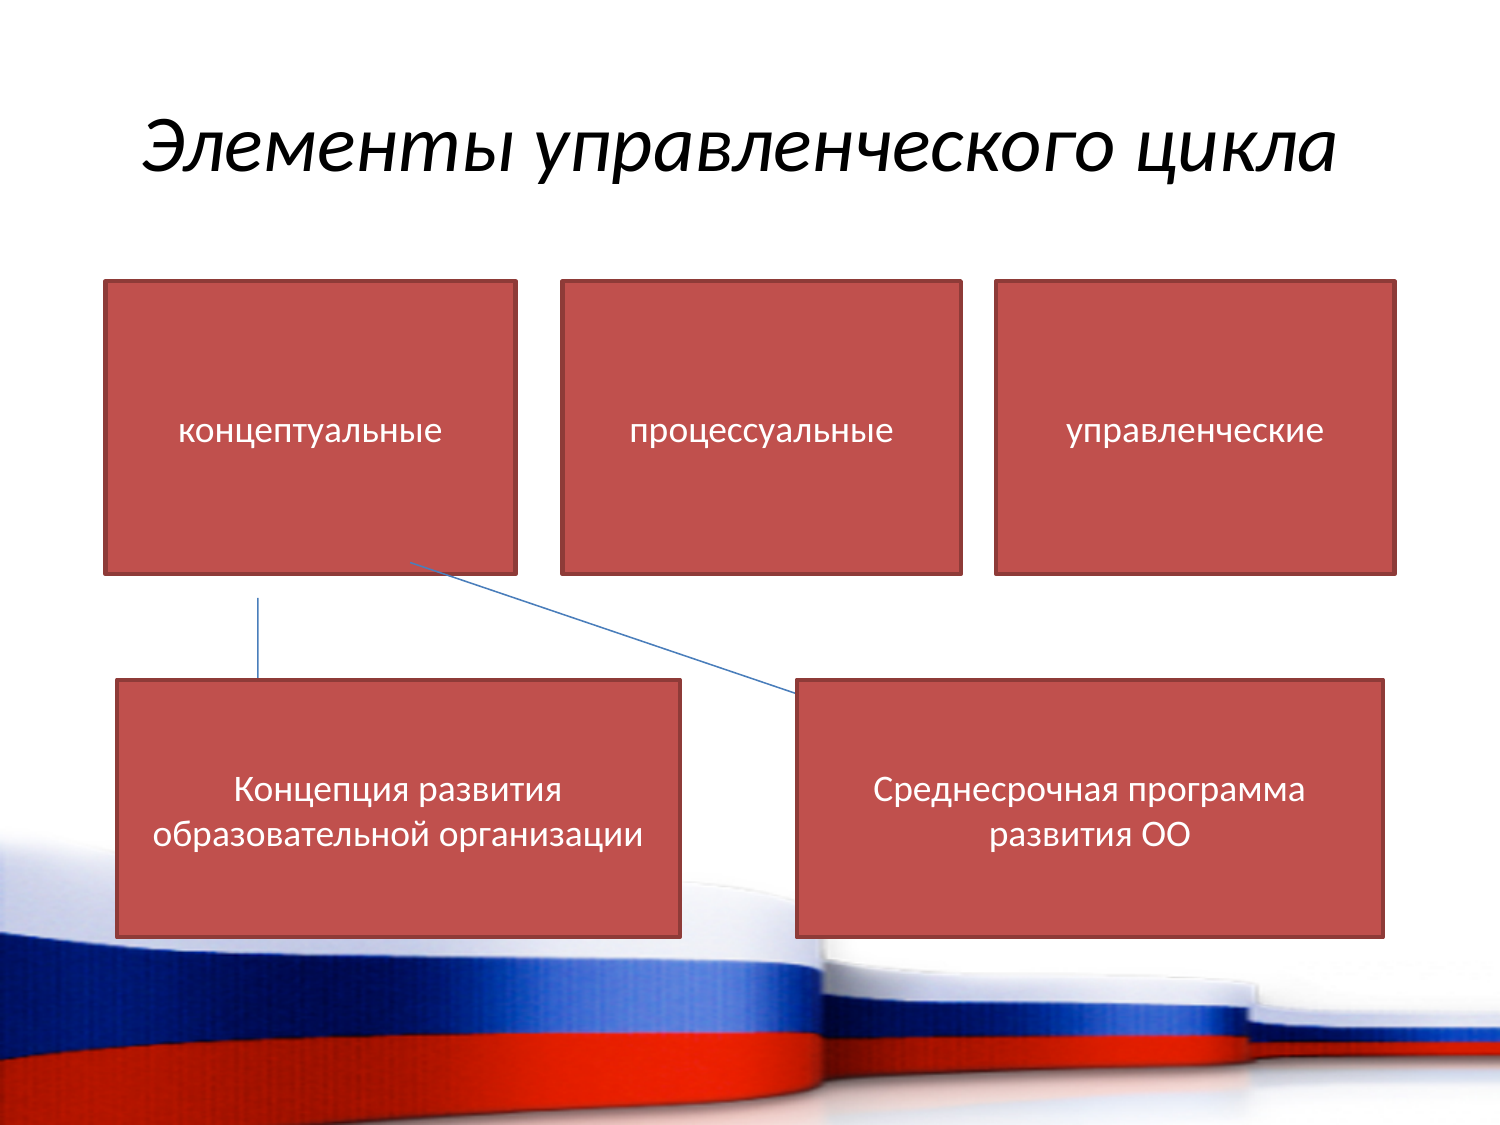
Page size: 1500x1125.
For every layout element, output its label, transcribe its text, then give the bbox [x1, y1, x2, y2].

text_box процессуальные [560, 279, 963, 560]
picture [0, 0, 1500, 1125]
text_box концептуальные [103, 279, 518, 576]
title Элементы управленческого цикла [75, 45, 1425, 233]
text_box управленческие [994, 279, 1397, 576]
text_box Концепция развития образовательной организации [115, 678, 682, 939]
text_box Среднесрочная программа развития ОО [795, 678, 1385, 939]
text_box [409, 562, 1032, 774]
